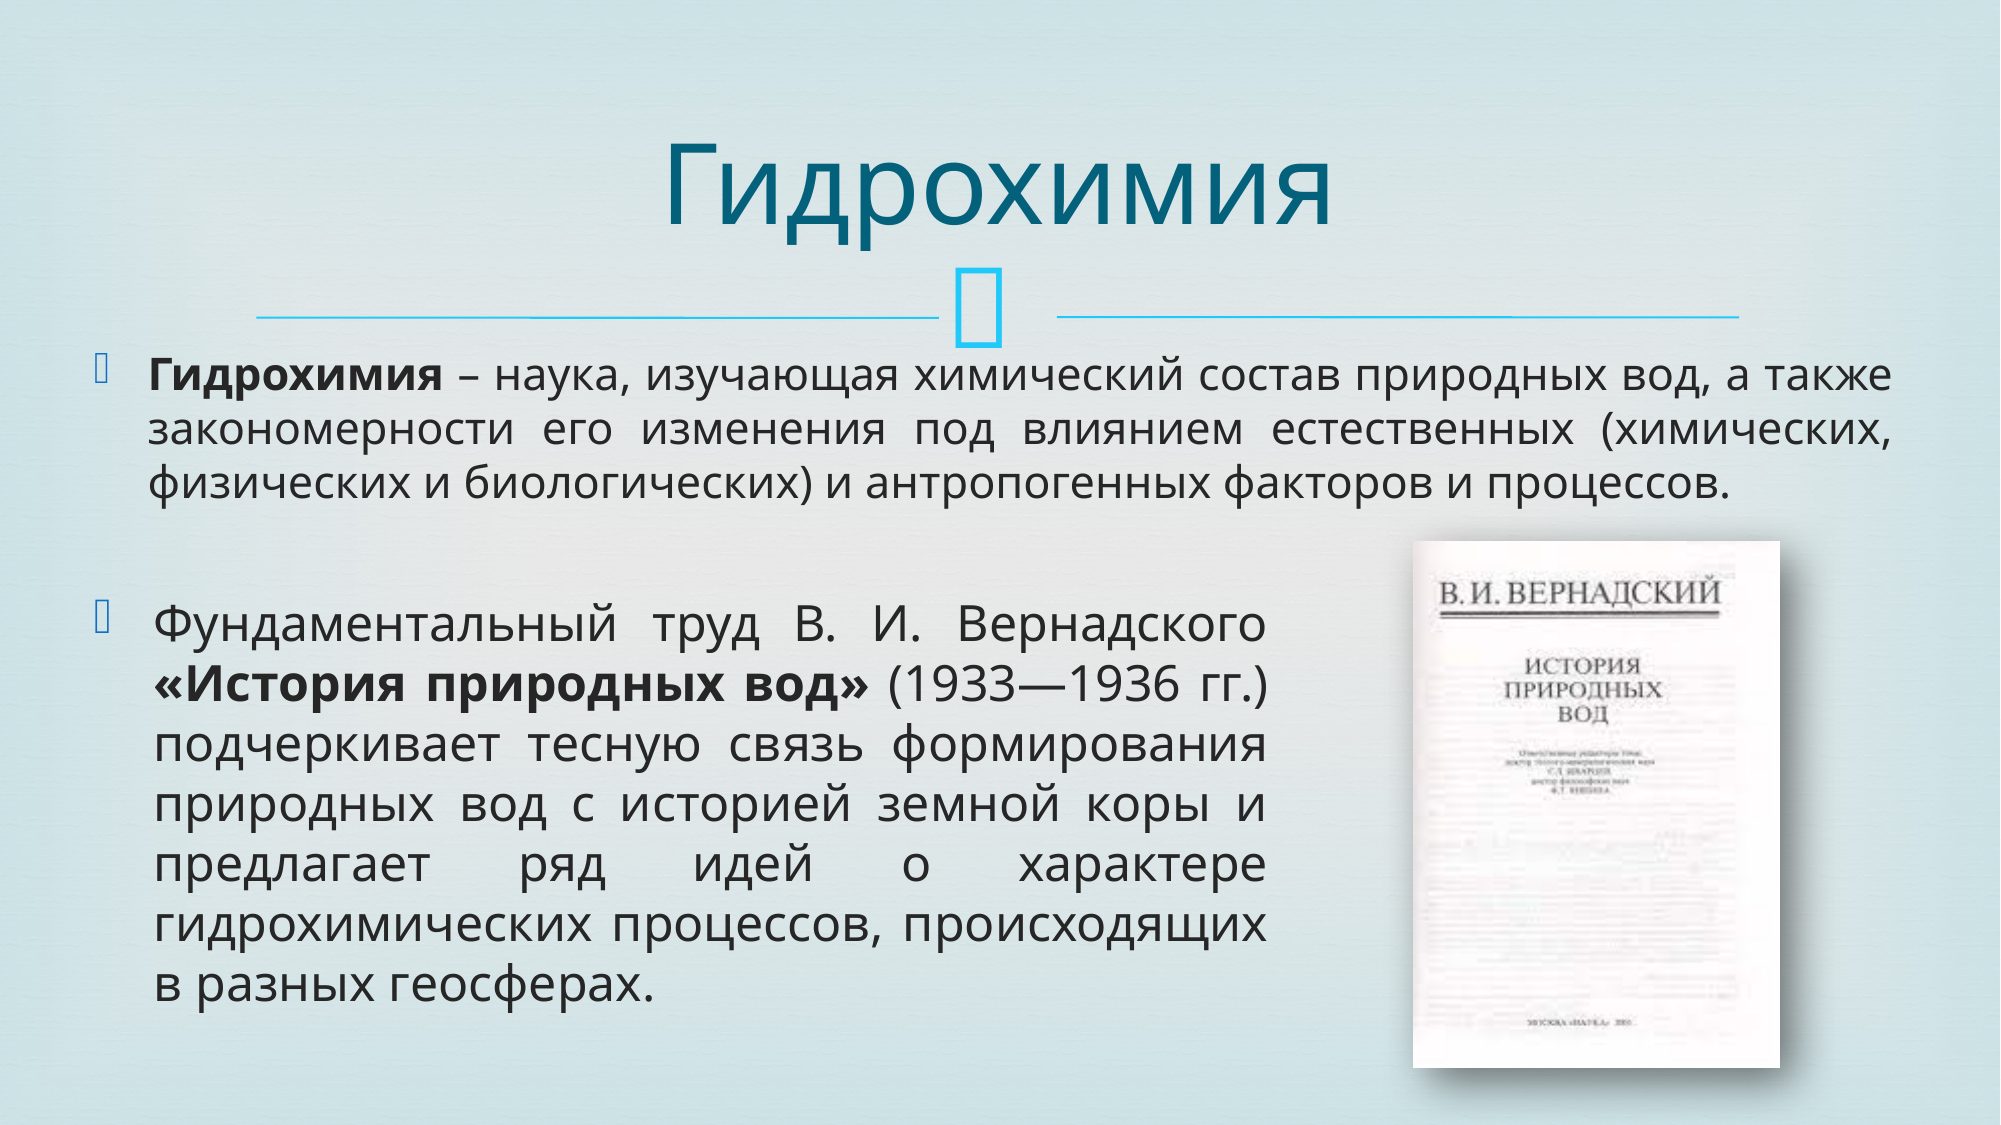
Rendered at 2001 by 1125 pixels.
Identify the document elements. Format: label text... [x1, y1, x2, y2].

list Фундаментальный труд В. И. Вернадского «История природных вод» (1933—1936 гг.) подчеркивает тесную связь формирования природных вод с историей земной коры и предлагает ряд идей о характере гидрохимических процессов, происходящих в разных геосферах. [78, 583, 1284, 1025]
list Гидрохимия – наука, изучающая химический состав природных вод, а также закономерности его изменения под влиянием естественных (химических, физических и биологических) и антропогенных факторов и процессов. [78, 338, 1910, 534]
title Гидрохимия [150, 93, 1848, 267]
picture [1412, 540, 1781, 1068]
